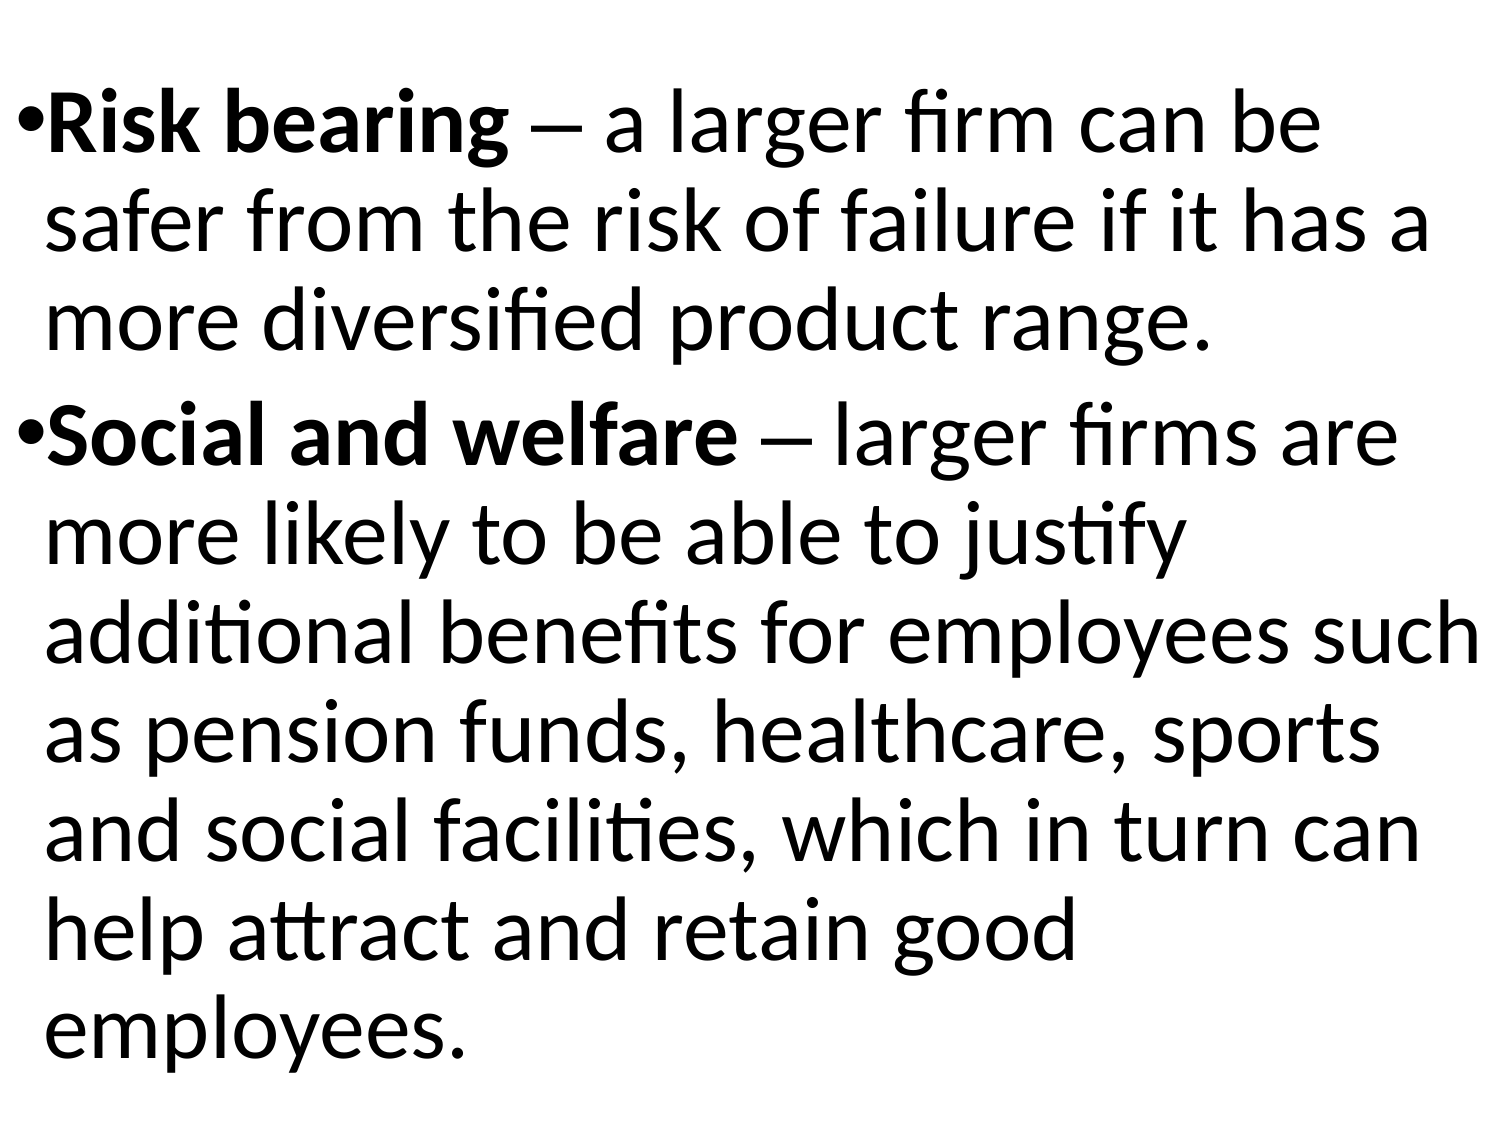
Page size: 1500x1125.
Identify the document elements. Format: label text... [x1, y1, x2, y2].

list Risk bearing – a larger firm can be safer from the risk of failure if it has a more diversified product range. Social and welfare – larger firms are more likely to be able to justify additional benefits for employees such as pension funds, healthcare, sports and social facilities, which in turn can help attract and retain good employees. [0, 66, 1500, 1083]
